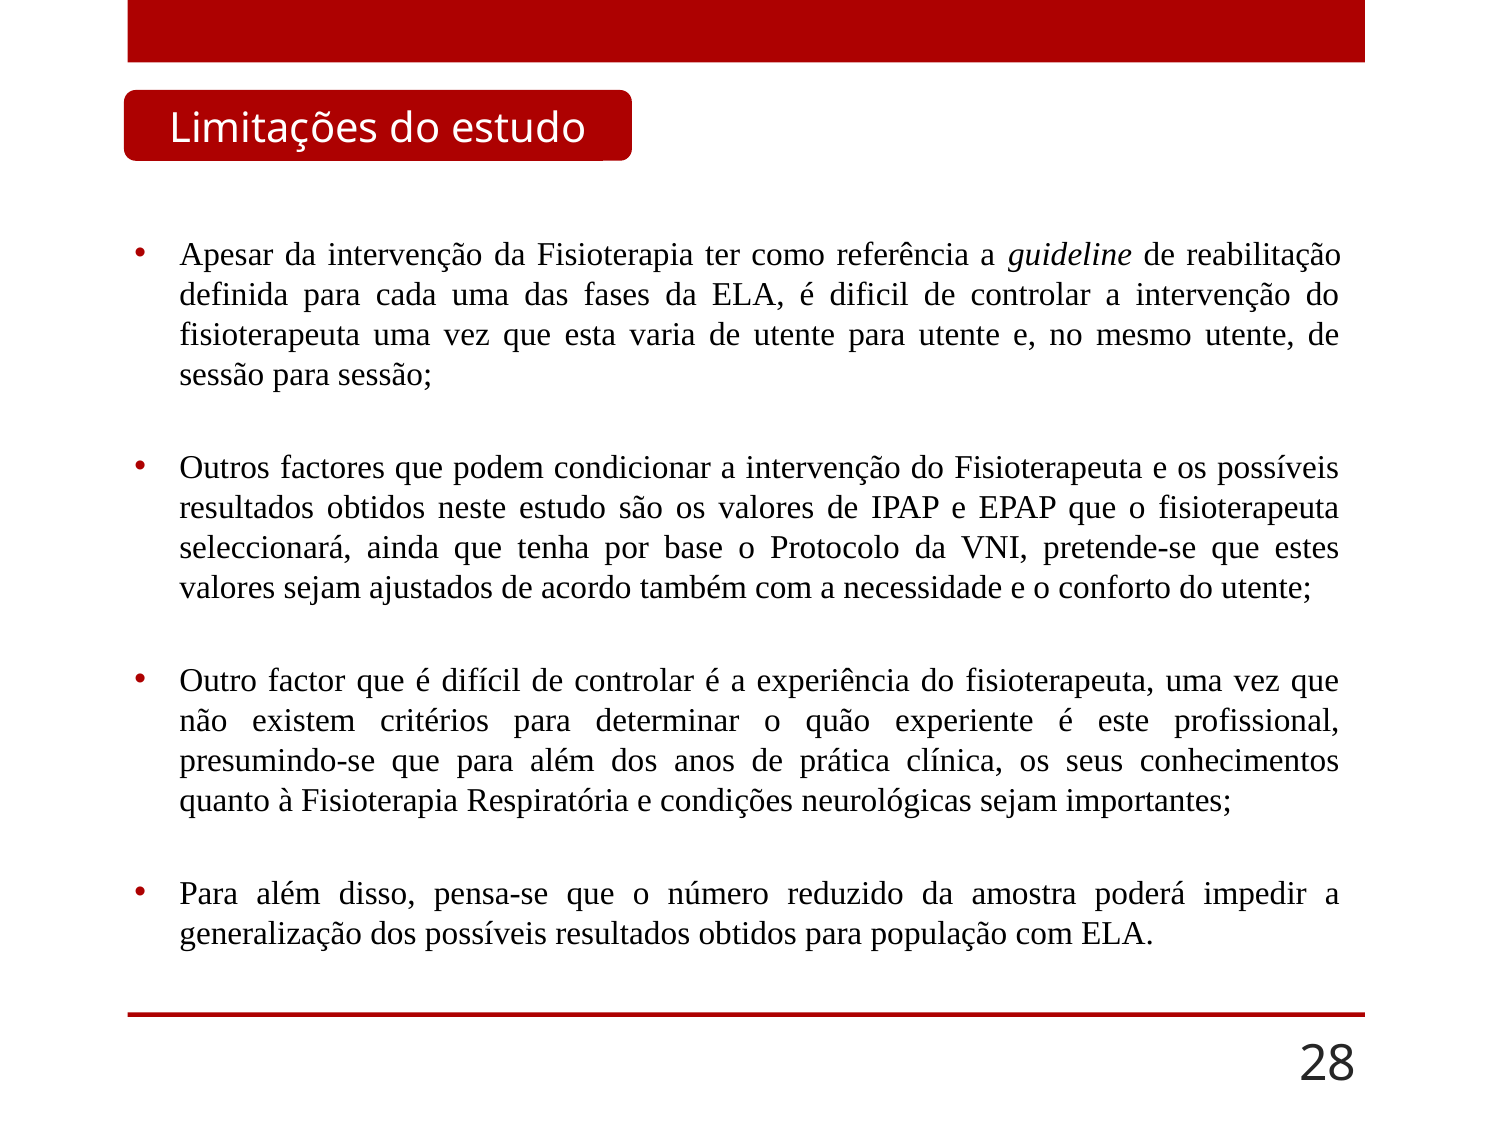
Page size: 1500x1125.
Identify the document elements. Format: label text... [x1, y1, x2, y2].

list Apesar da intervenção da Fisioterapia ter como referência a guideline de reabilitação definida para cada uma das fases da ELA, é dificil de controlar a intervenção do fisioterapeuta uma vez que esta varia de utente para utente e, no mesmo utente, de sessão para sessão; Outros factores que podem condicionar a intervenção do Fisioterapeuta e os possíveis resultados obtidos neste estudo são os valores de IPAP e EPAP que o fisioterapeuta seleccionará, ainda que tenha por base o Protocolo da VNI, pretende-se que estes valores sejam ajustados de acordo também com a necessidade e o conforto do utente; Outro factor que é difícil de controlar é a experiência do fisioterapeuta, uma vez que não existem critérios para determinar o quão experiente é este profissional, presumindo-se que para além dos anos de prática clínica, os seus conhecimentos quanto à Fisioterapia Respiratória e condições neurológicas sejam importantes; Para além disso, pensa-se que o número reduzido da amostra poderá impedir a generalização dos possíveis resultados obtidos para população com ELA. [119, 196, 1357, 988]
text_box Limitações do estudo [122, 88, 634, 163]
slide_number 28 [1246, 1035, 1372, 1095]
